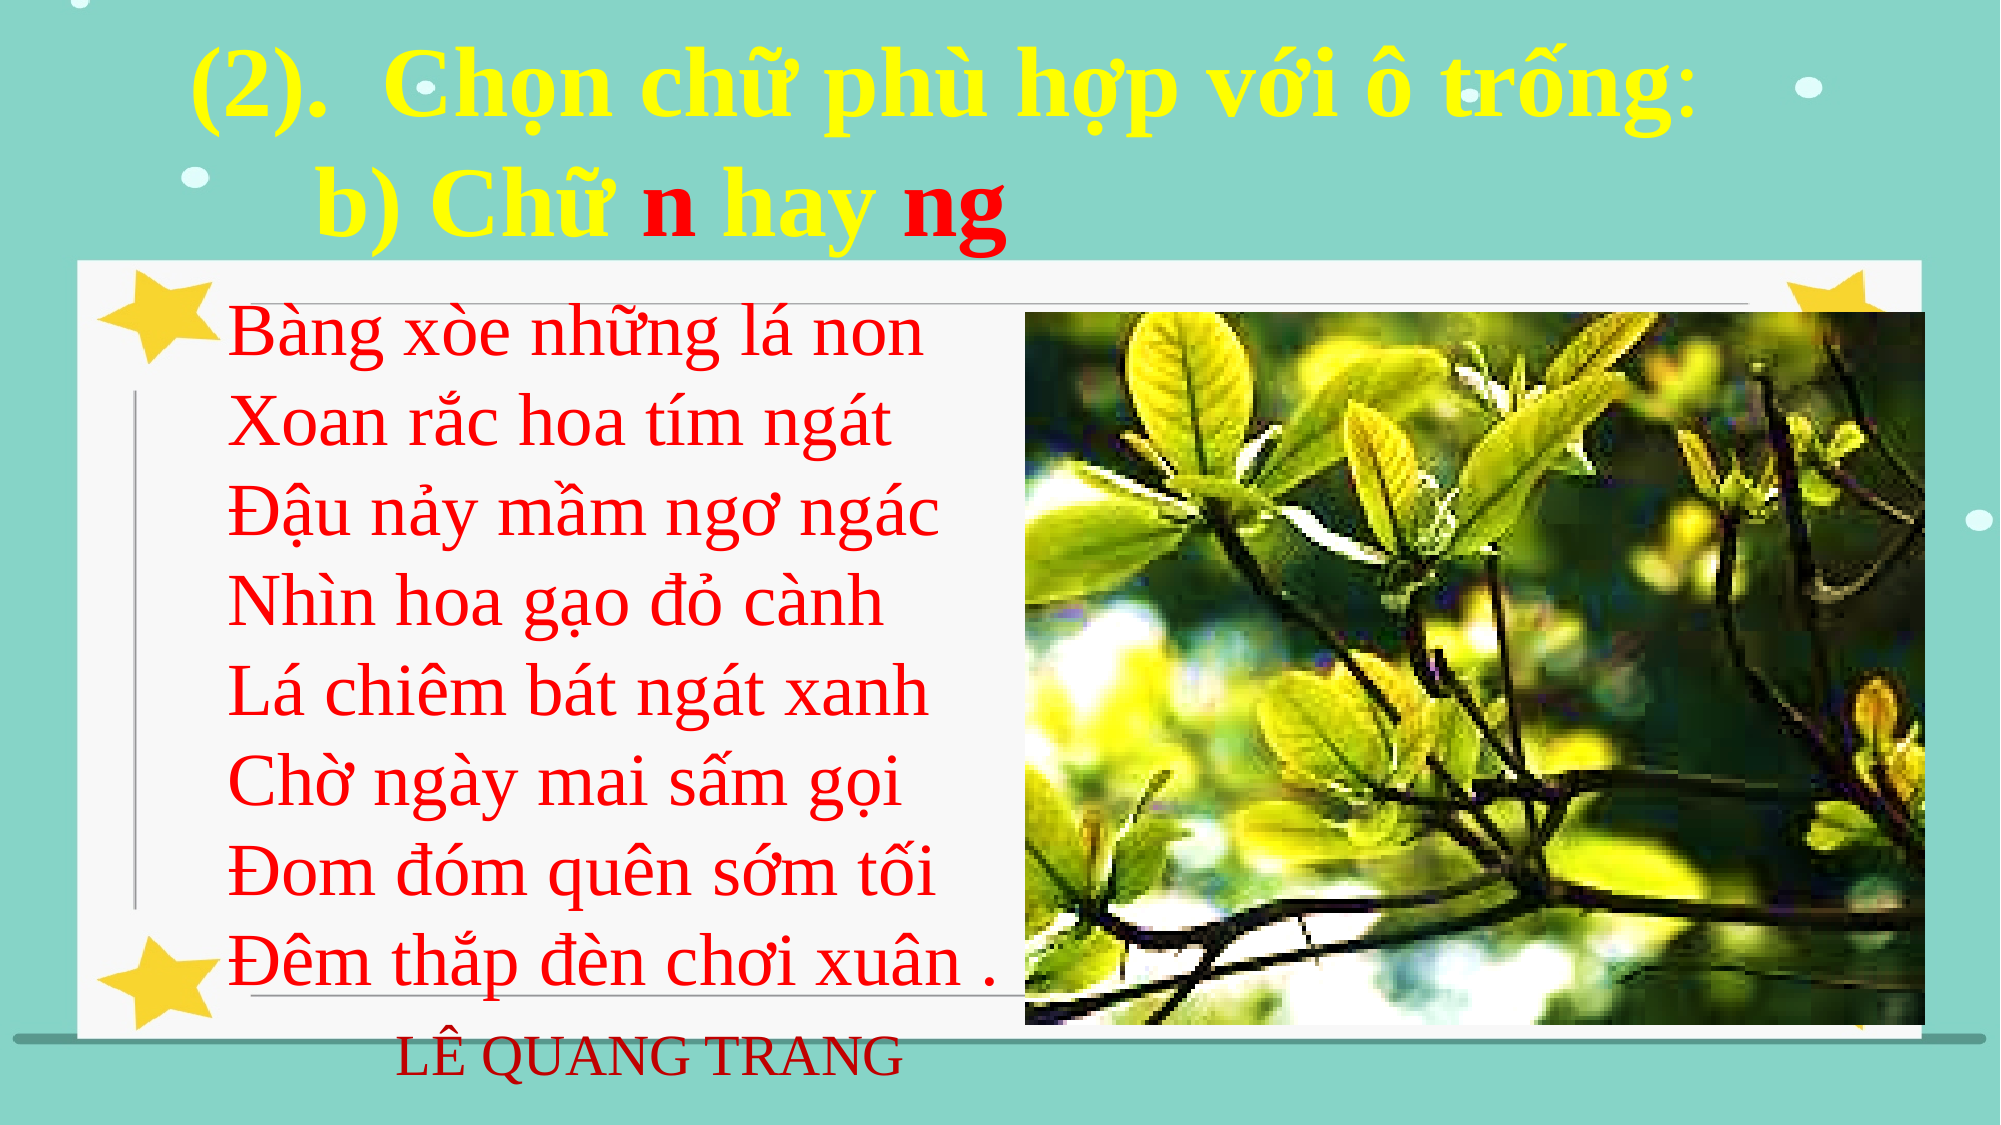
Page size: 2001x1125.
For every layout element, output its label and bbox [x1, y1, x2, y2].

picture [1024, 312, 1926, 1026]
text_box [0, 0, 2000, 1125]
